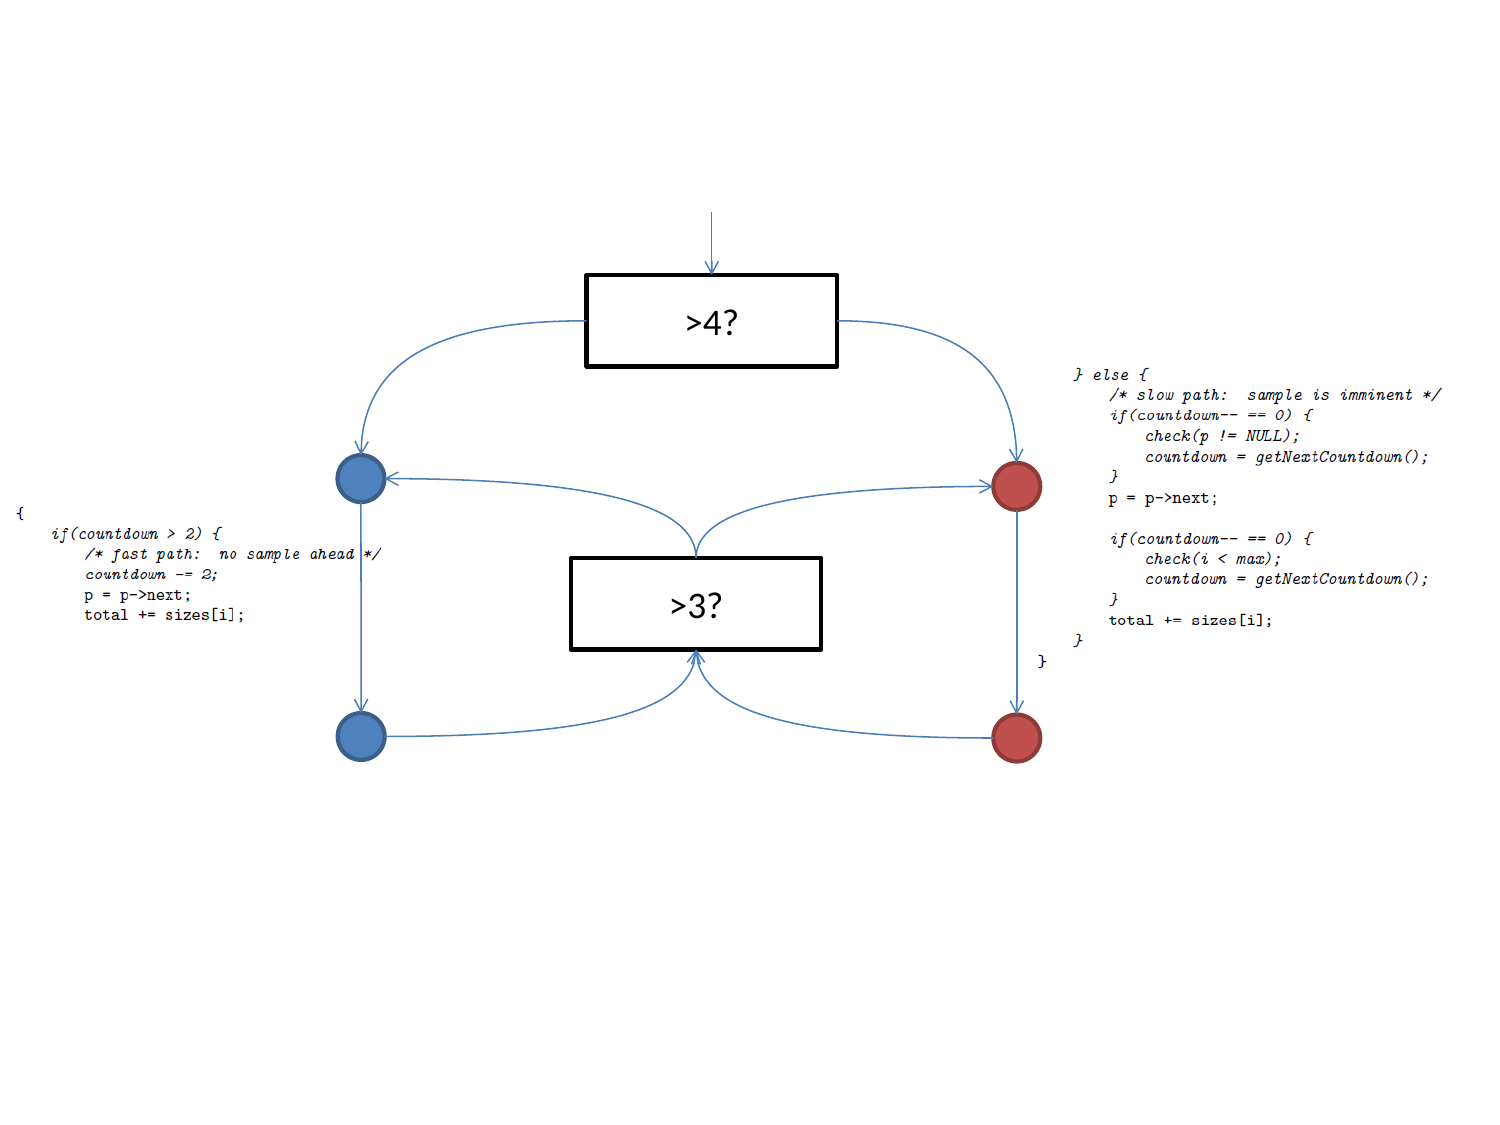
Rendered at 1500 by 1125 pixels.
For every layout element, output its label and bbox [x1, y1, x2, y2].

picture [1, 499, 337, 628]
picture [1041, 362, 1463, 674]
text_box [337, 212, 1041, 762]
